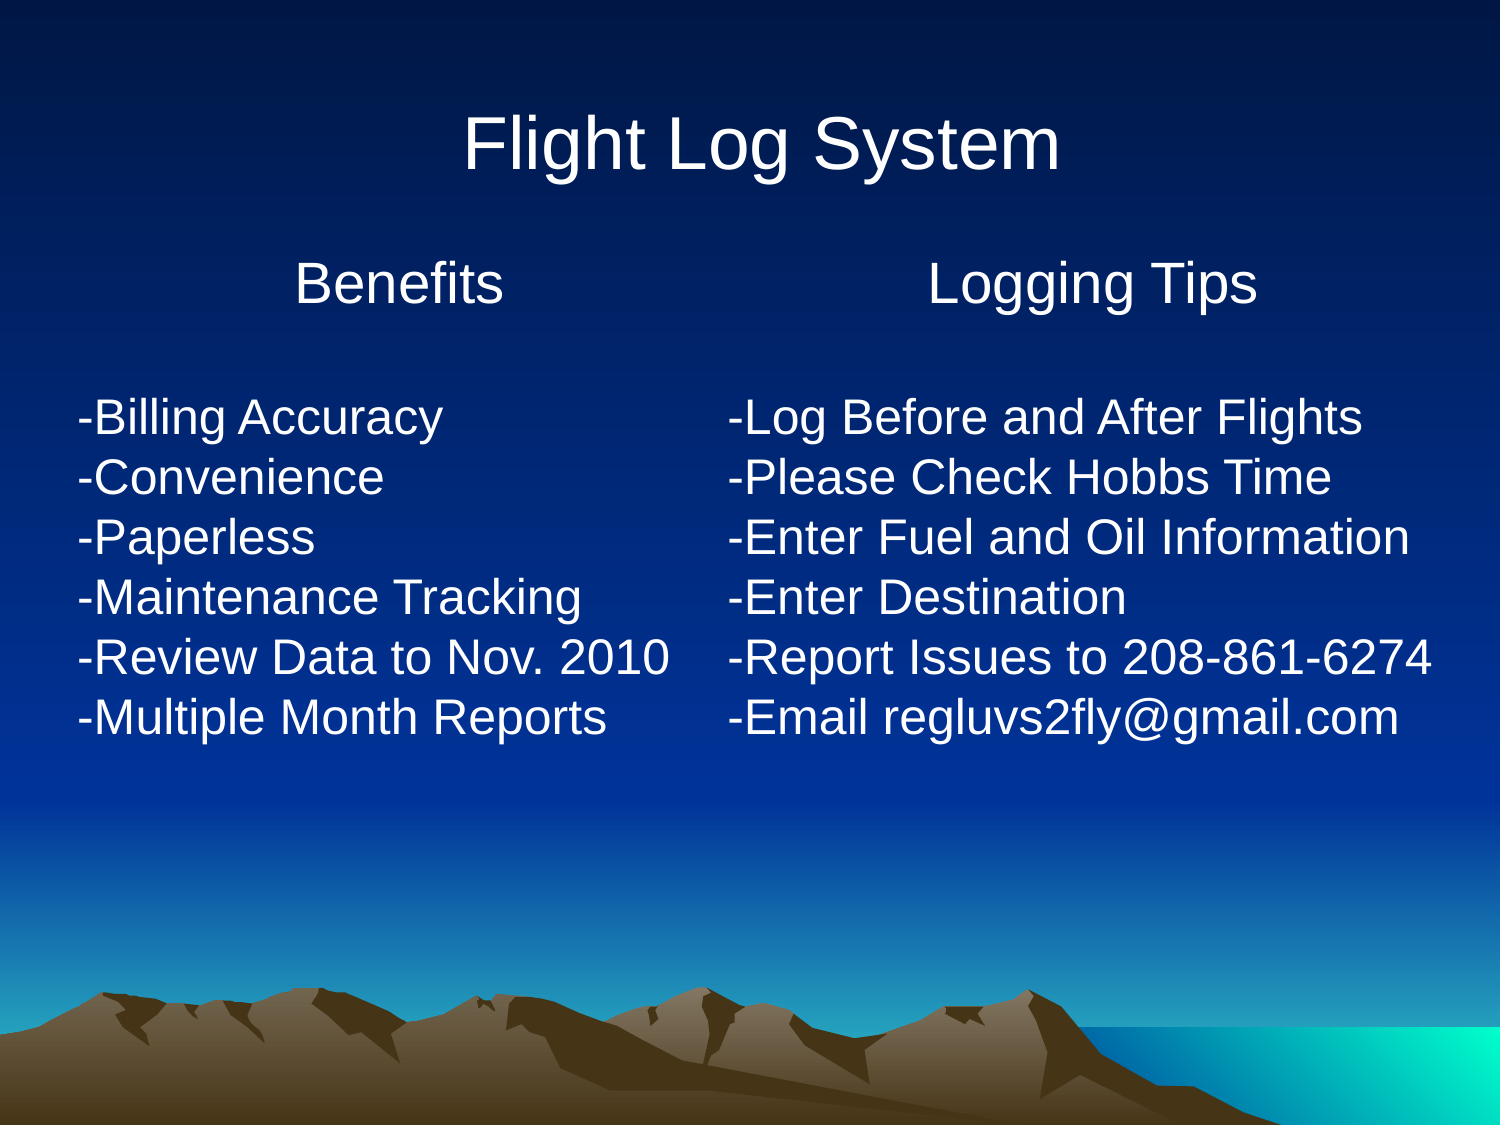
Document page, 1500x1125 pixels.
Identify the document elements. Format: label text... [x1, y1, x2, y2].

text_box Logging Tips -Log Before and After Flights -Please Check Hobbs Time -Enter Fuel and Oil Information -Enter Destination -Report Issues to 208-861-6274 -Email regluvs2fly@gmail.com [712, 237, 1475, 753]
text_box Benefits -Billing Accuracy -Convenience -Paperless -Maintenance Tracking -Review Data to Nov. 2010 -Multiple Month Reports [62, 237, 738, 873]
text_box Flight Log System [187, 87, 1338, 193]
